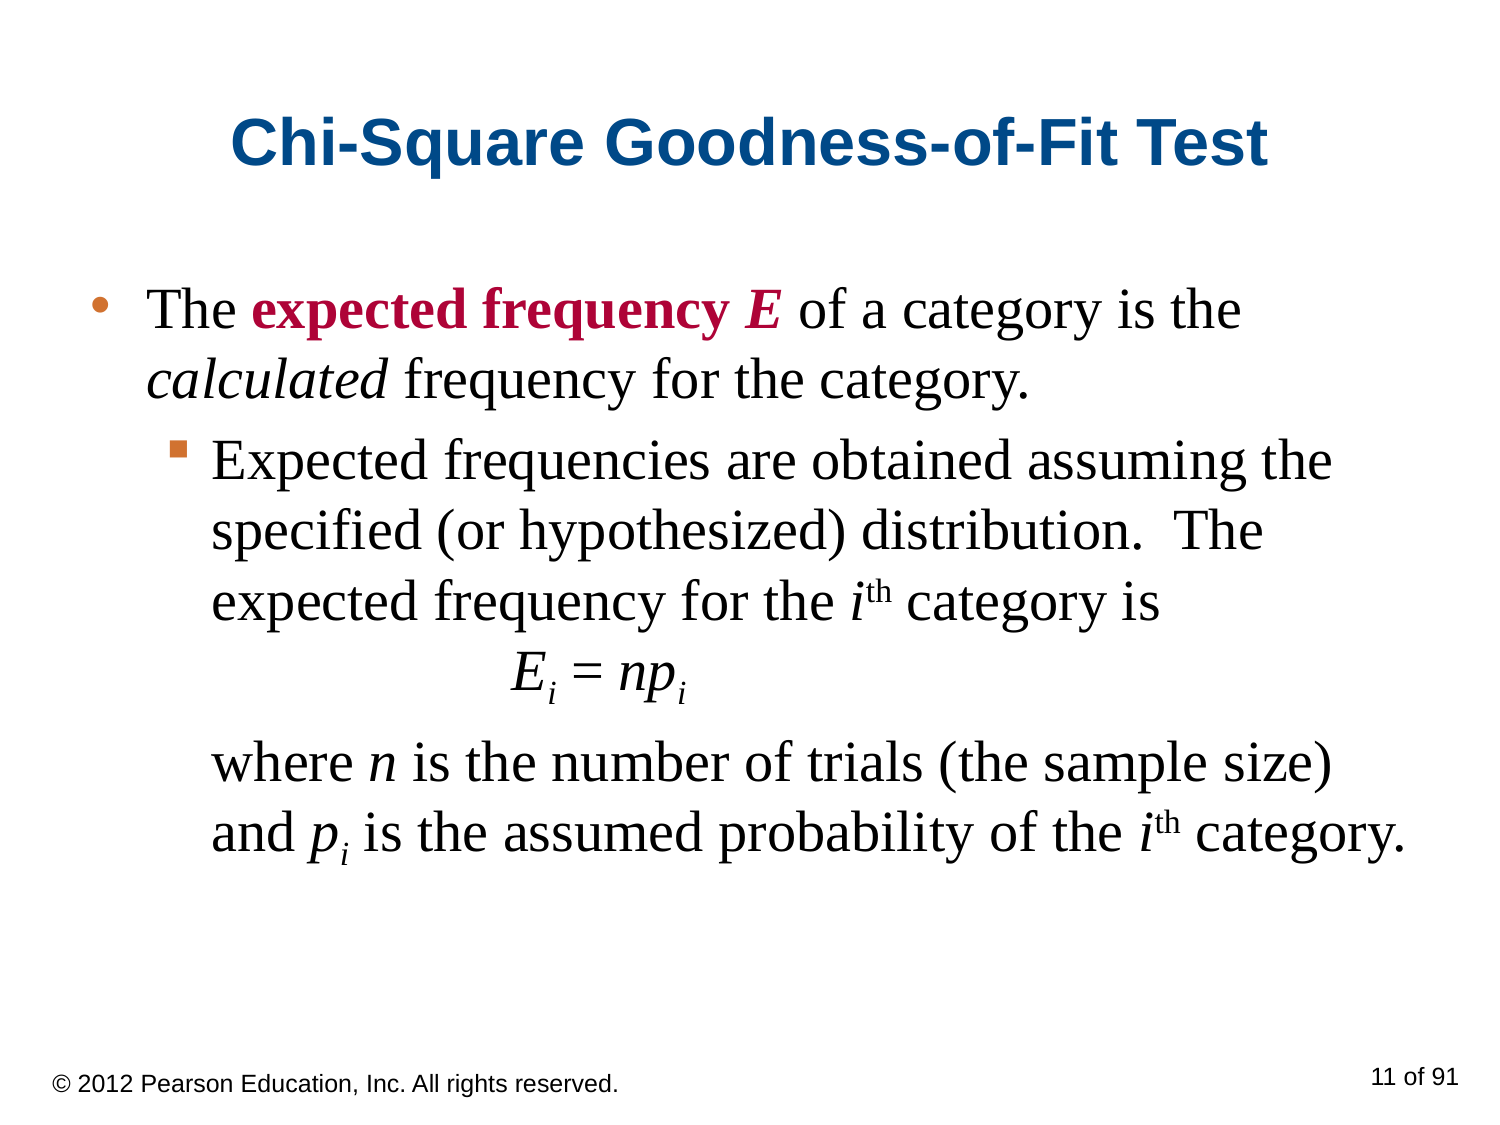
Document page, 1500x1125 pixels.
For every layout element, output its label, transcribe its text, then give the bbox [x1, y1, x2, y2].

text_box 11 of 91 [1124, 1052, 1475, 1113]
text_box © 2012 Pearson Education, Inc. All rights reserved. [37, 1052, 750, 1113]
title Chi-Square Goodness-of-Fit Test [75, 45, 1425, 233]
list The expected frequency E of a category is the calculated frequency for the category. Expected frequencies are obtained assuming the specified (or hypothesized) distribution. The expected frequency for the ith category is Ei = npi where n is the number of trials (the sample size) and pi is the assumed probability of the ith category. [75, 262, 1425, 1005]
